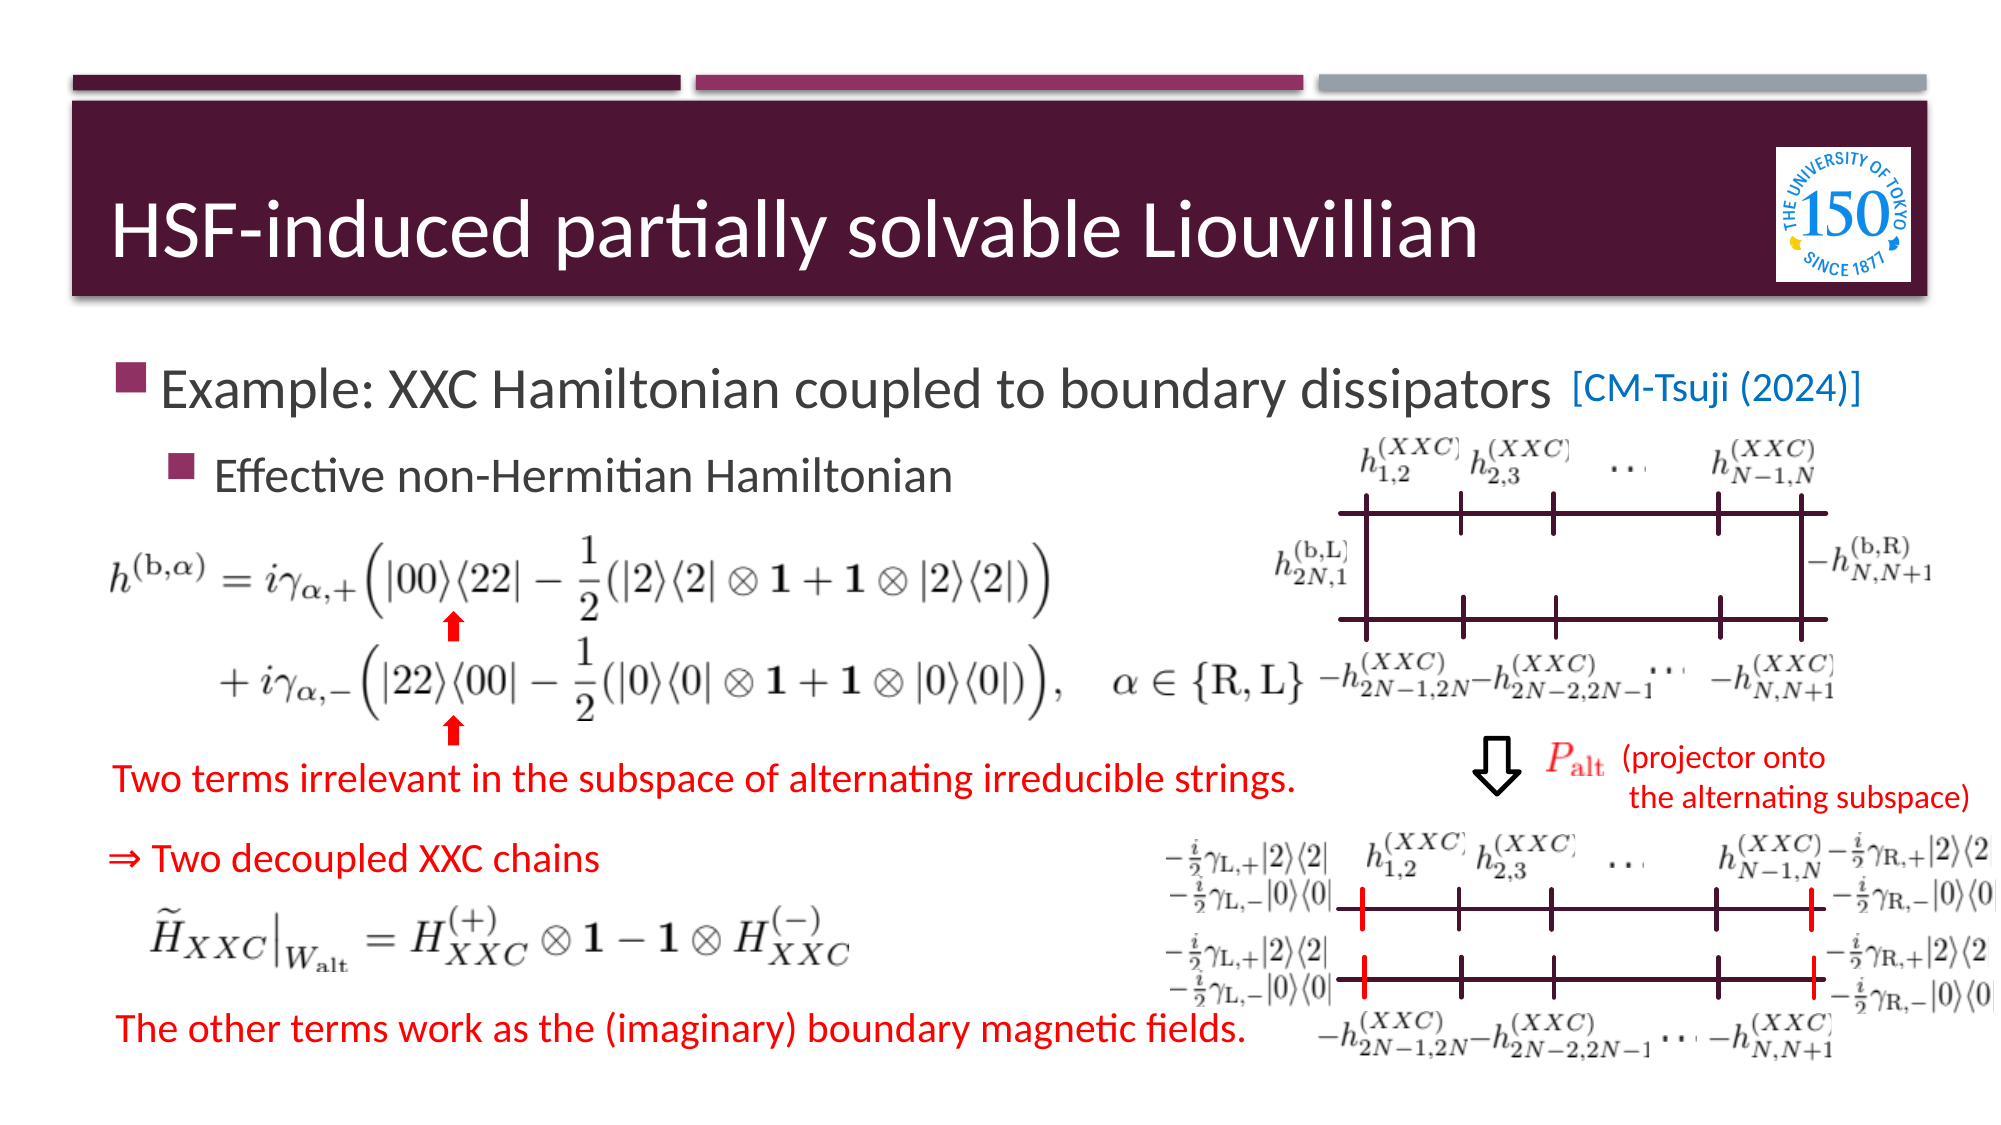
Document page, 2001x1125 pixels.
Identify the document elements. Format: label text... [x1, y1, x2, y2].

picture [1775, 146, 1912, 282]
text_box ⇒ Two decoupled XXC chains [92, 823, 616, 889]
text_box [1317, 831, 1832, 1062]
text_box [CM-Tsuji (2024)] [1556, 352, 1878, 418]
text_box Two terms irrelevant in the subspace of alternating irreducible strings. [97, 743, 1313, 808]
title HSF-induced partially solvable Liouvillian [95, 115, 1905, 282]
picture [1807, 535, 1931, 585]
picture [1832, 876, 1997, 913]
text_box [1472, 736, 1522, 796]
text_box The other terms work as the (imaginary) boundary magnetic fields. [100, 993, 1273, 1058]
picture [109, 534, 1305, 722]
picture [1825, 932, 1990, 970]
text_box (projector onto the alternating subspace) [1606, 727, 1987, 823]
picture [1710, 653, 1834, 702]
picture [1165, 839, 1331, 913]
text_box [1273, 436, 1827, 641]
picture [1830, 977, 1995, 1014]
picture [1165, 933, 1331, 1007]
text_box [446, 731, 461, 743]
picture [1319, 652, 1685, 703]
picture [1827, 831, 1992, 869]
list Example: XXC Hamiltonian coupled to boundary dissipators Effective non-Hermitian Hamiltonian [95, 342, 1905, 1074]
picture [1545, 741, 1605, 776]
picture [148, 904, 850, 972]
